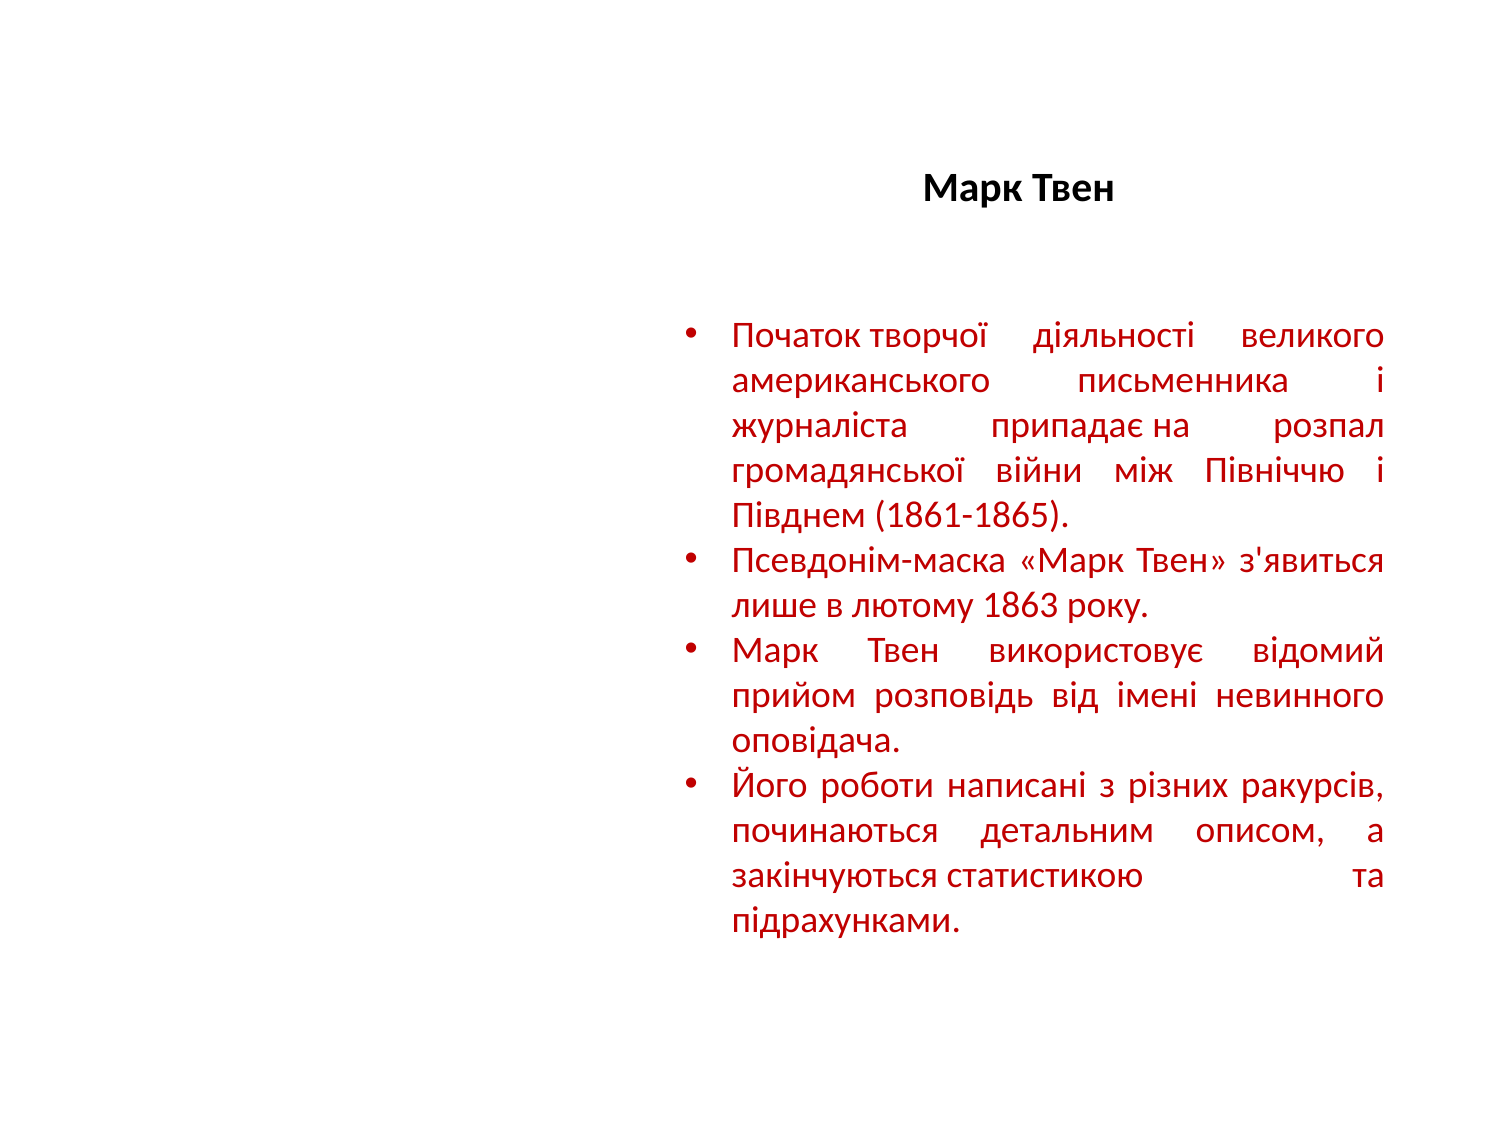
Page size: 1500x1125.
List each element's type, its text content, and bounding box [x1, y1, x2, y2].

text_box Початок творчої діяльності великого американського письменника і журналіста припадає на розпал громадянської війни між Північчю і Півднем (1861-1865). Псевдонім-маска «Марк Твен» з'явиться лише в лютому 1863 року. Марк Твен використовує відомий прийом розповідь від імені невинного оповідача. Його роботи написані з різних ракурсів, починаються детальним описом, а закінчуються статистикою та підрахунками. [669, 302, 1400, 993]
text_box Марк Твен [669, 152, 1368, 218]
